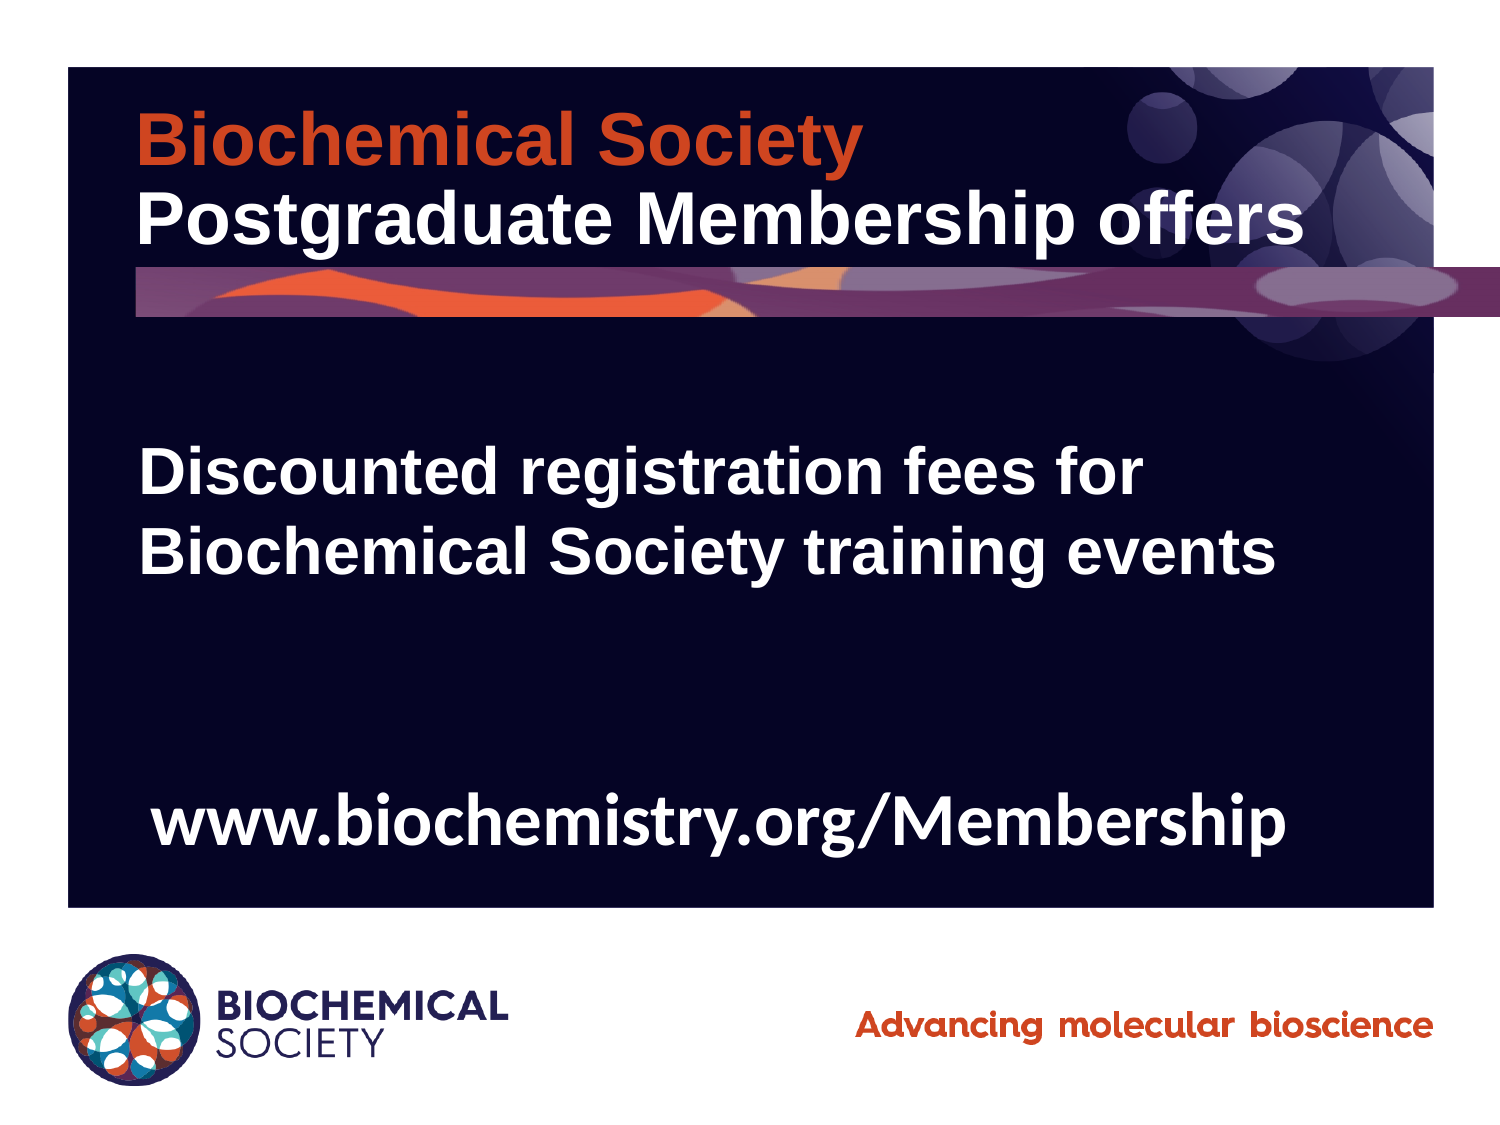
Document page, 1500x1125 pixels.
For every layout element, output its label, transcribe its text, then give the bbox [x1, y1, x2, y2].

picture [0, 0, 1500, 1125]
title Biochemical Society Postgraduate Membership offers [135, 101, 1376, 265]
text_box Discounted registration fees for Biochemical Society training events [123, 420, 1376, 596]
